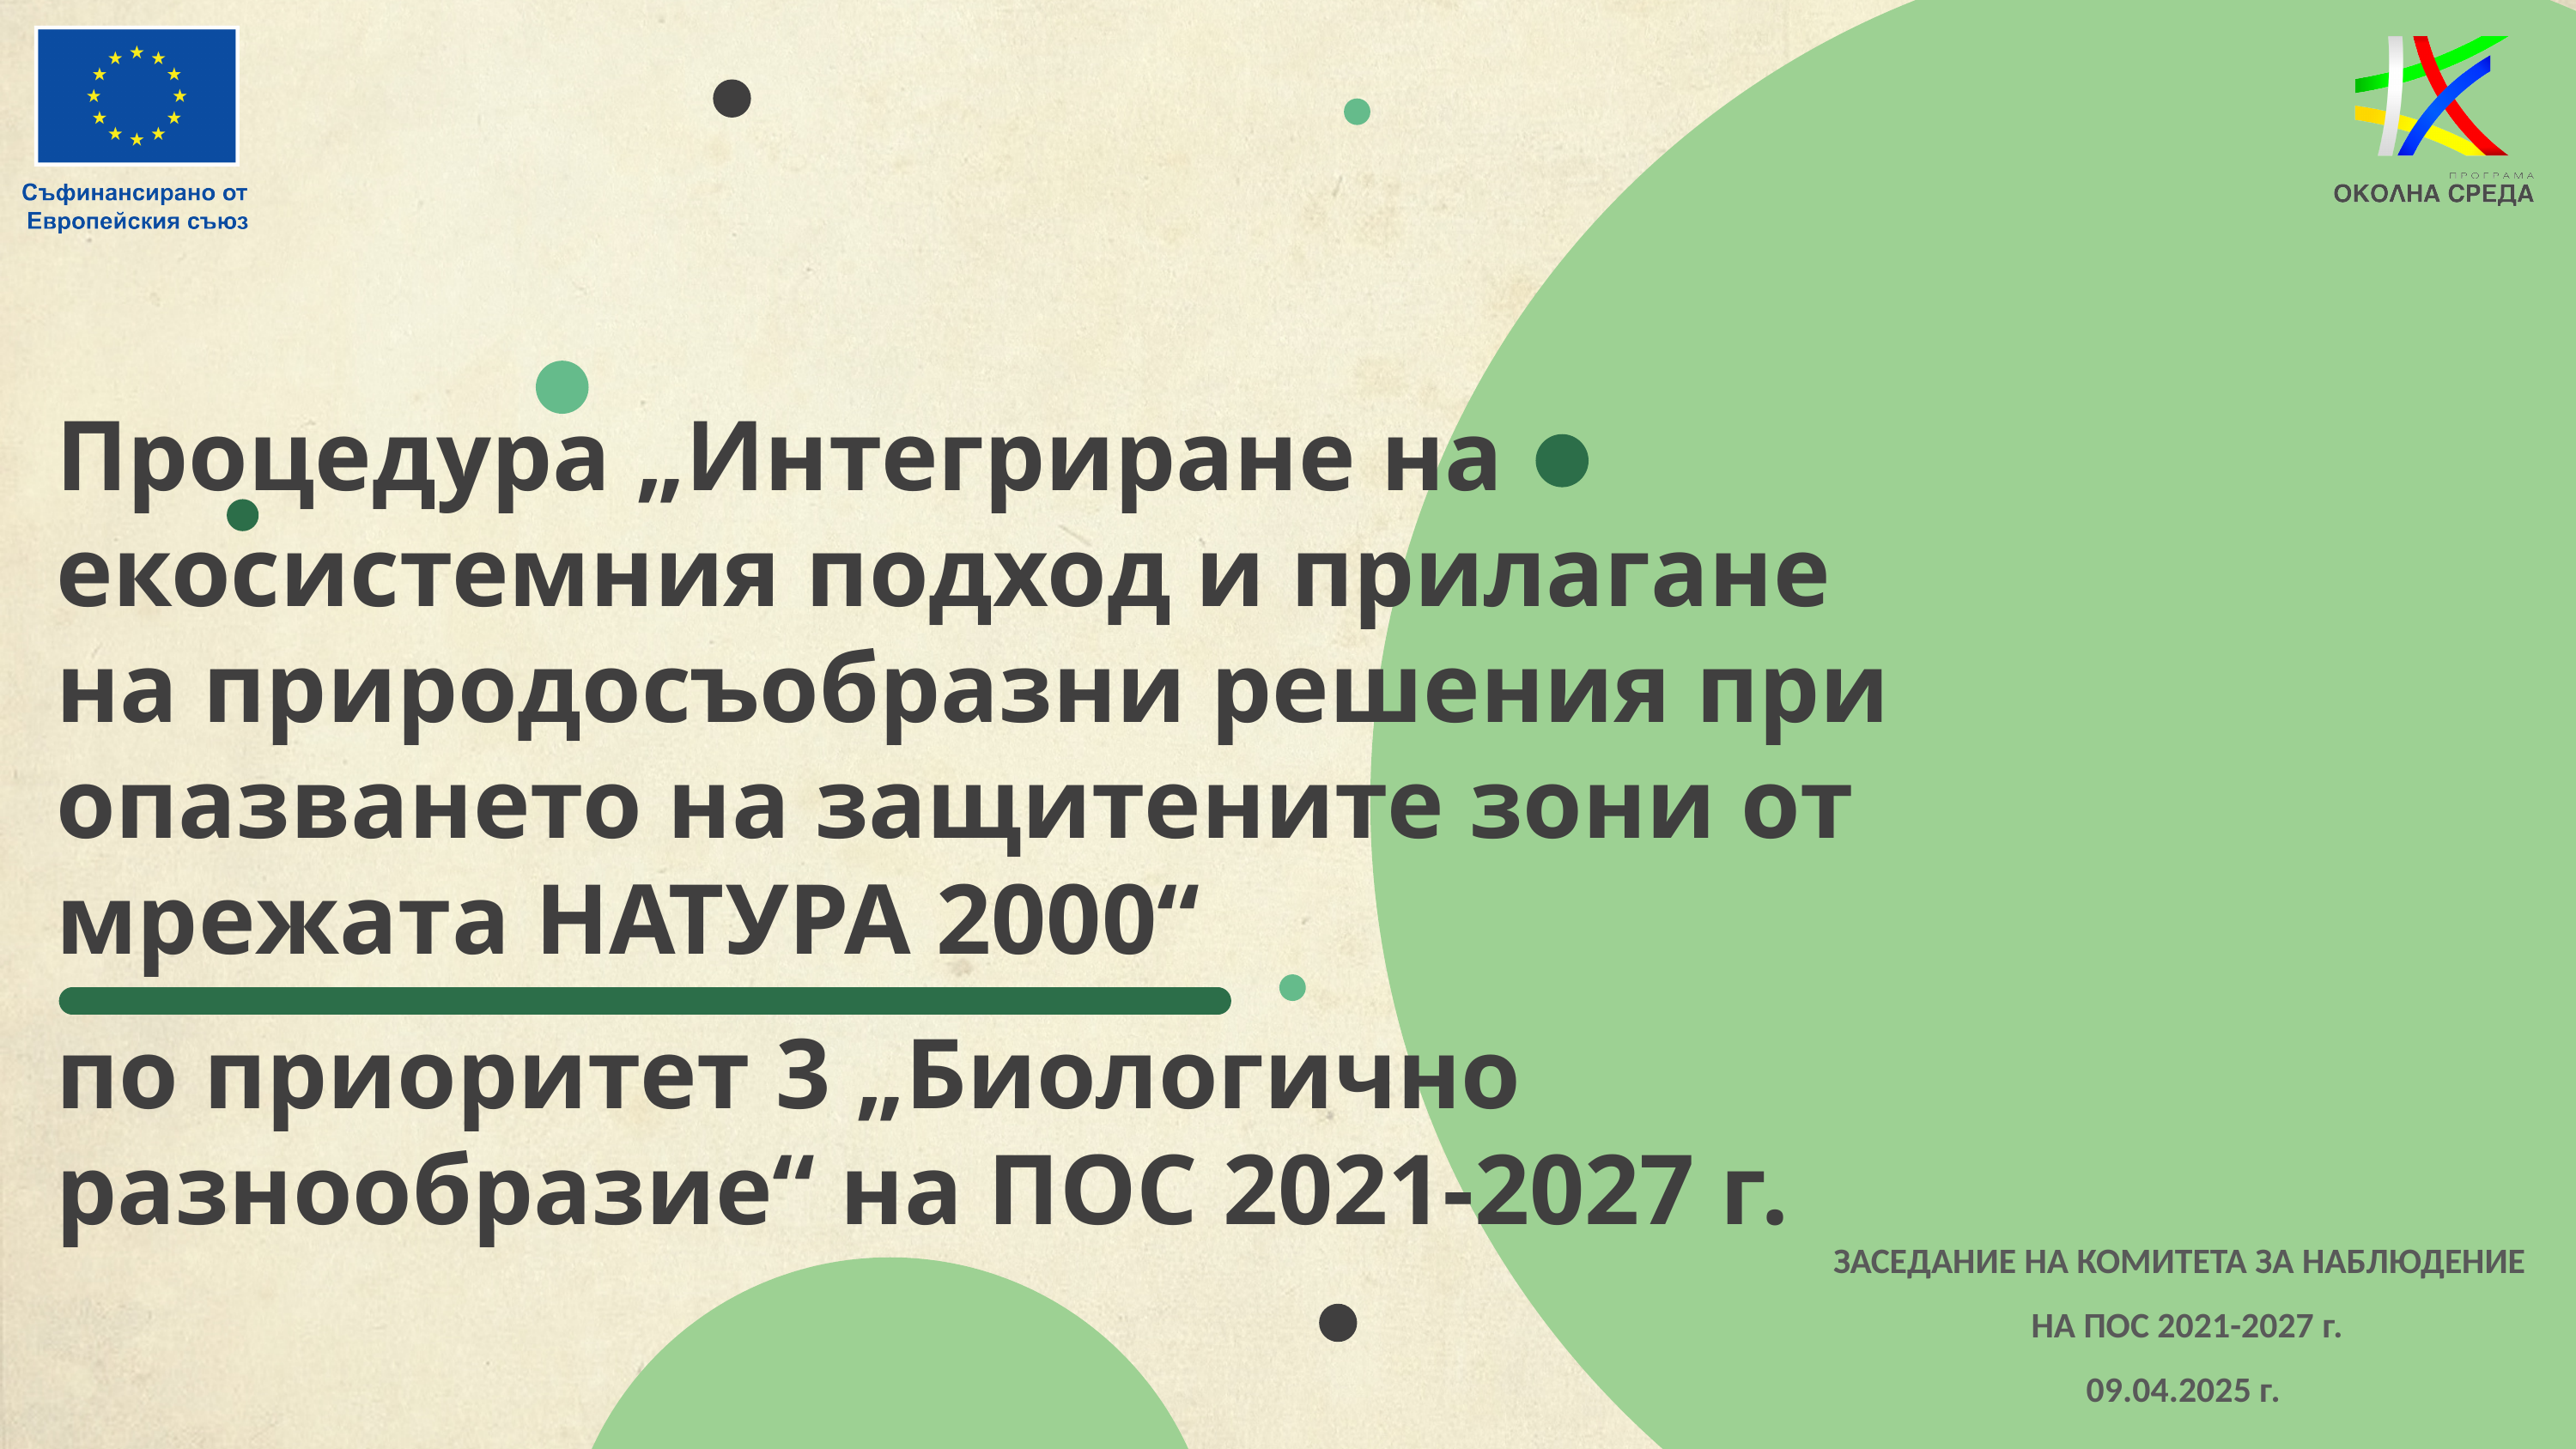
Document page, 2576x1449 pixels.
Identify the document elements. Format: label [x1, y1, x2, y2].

picture [0, 0, 2576, 1449]
text_box [713, 79, 751, 118]
text_box [1279, 973, 1306, 1002]
text_box [226, 499, 259, 531]
text_box [1318, 1303, 1358, 1343]
text_box [2301, 14, 2561, 221]
text_box [535, 360, 589, 415]
text_box [1535, 433, 1589, 488]
text_box [1343, 98, 1371, 125]
